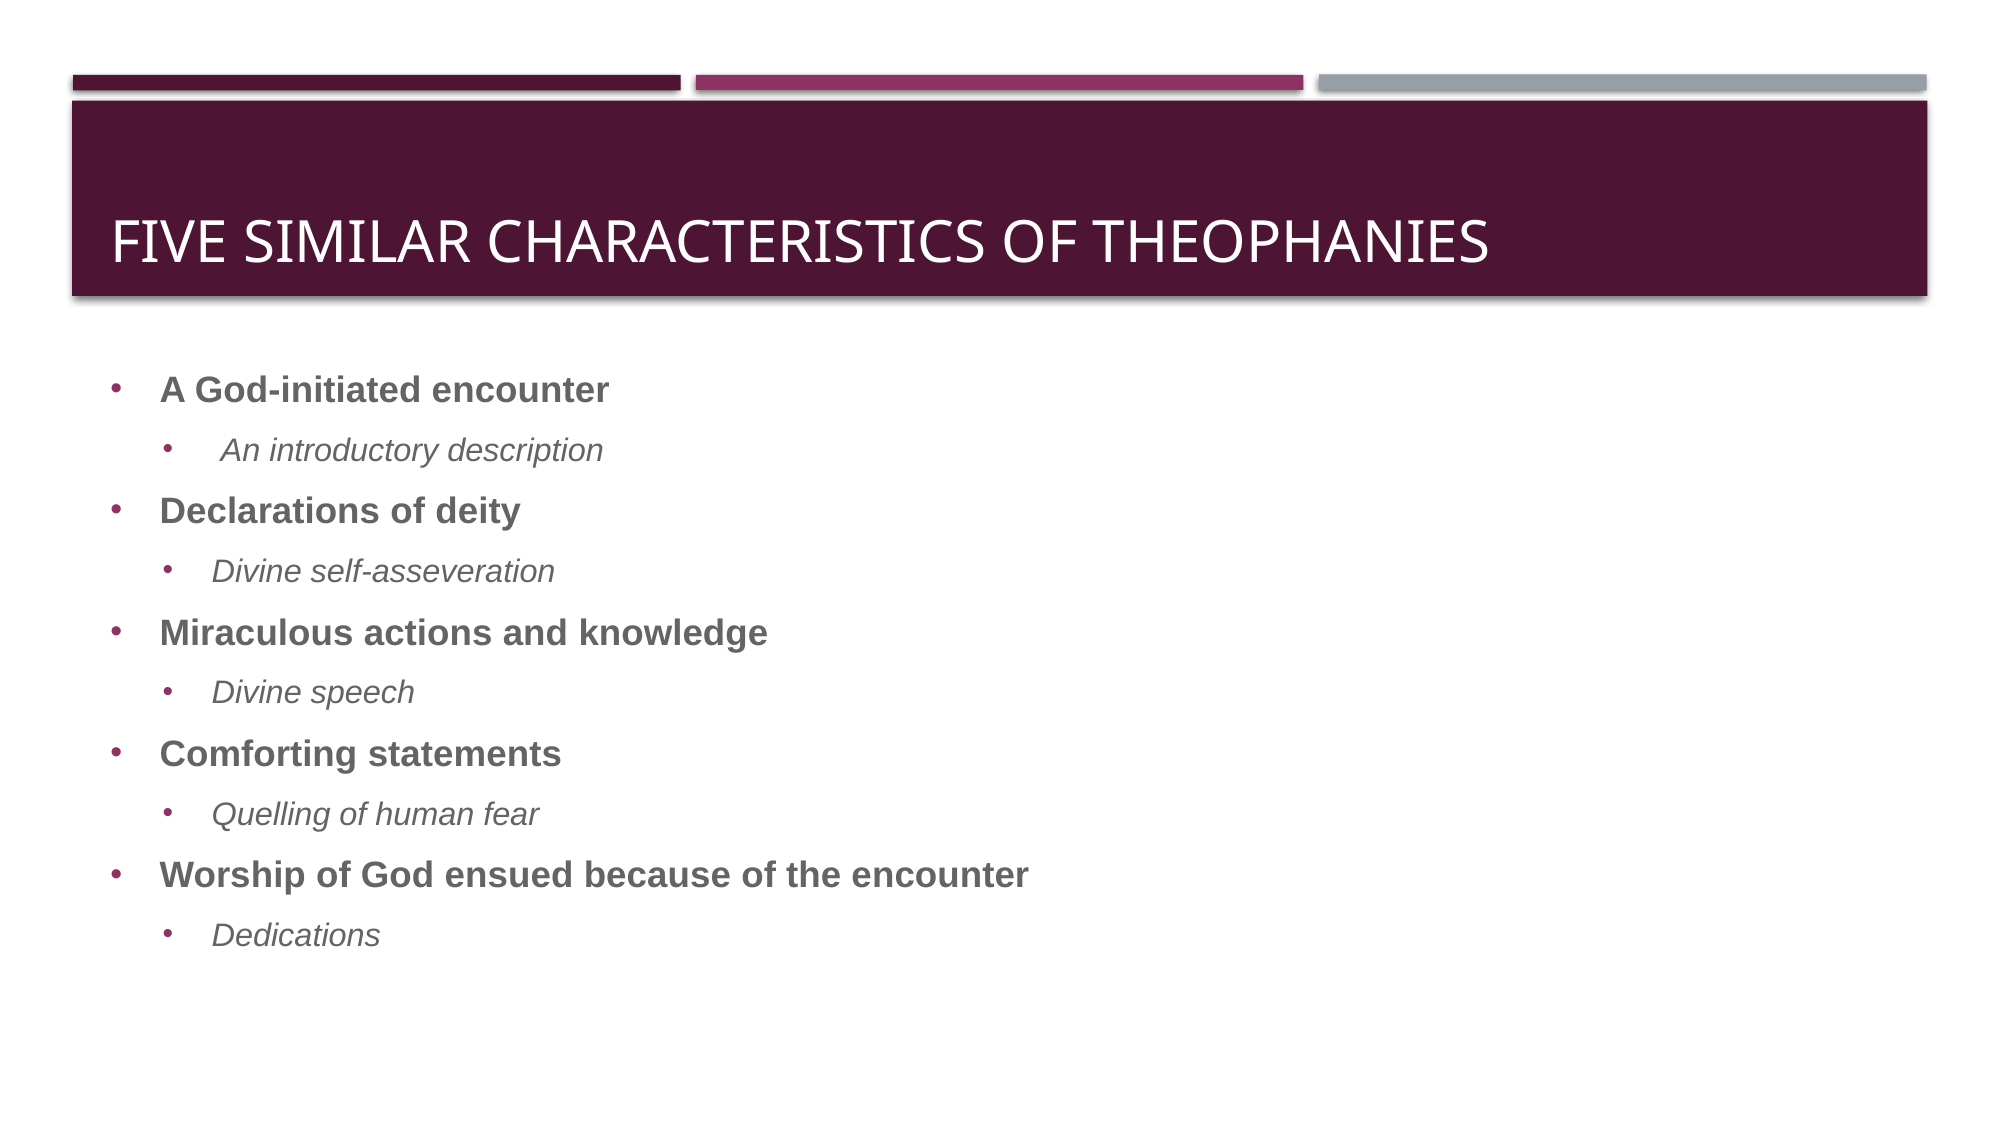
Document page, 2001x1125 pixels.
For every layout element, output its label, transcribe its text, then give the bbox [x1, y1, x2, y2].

list A God-initiated encounter An introductory description Declarations of deity Divine self-asseveration Miraculous actions and knowledge Divine speech Comforting statements Quelling of human fear Worship of God ensued because of the encounter Dedications [95, 357, 1905, 962]
title Five similar characteristics of theophanies [95, 115, 1905, 282]
